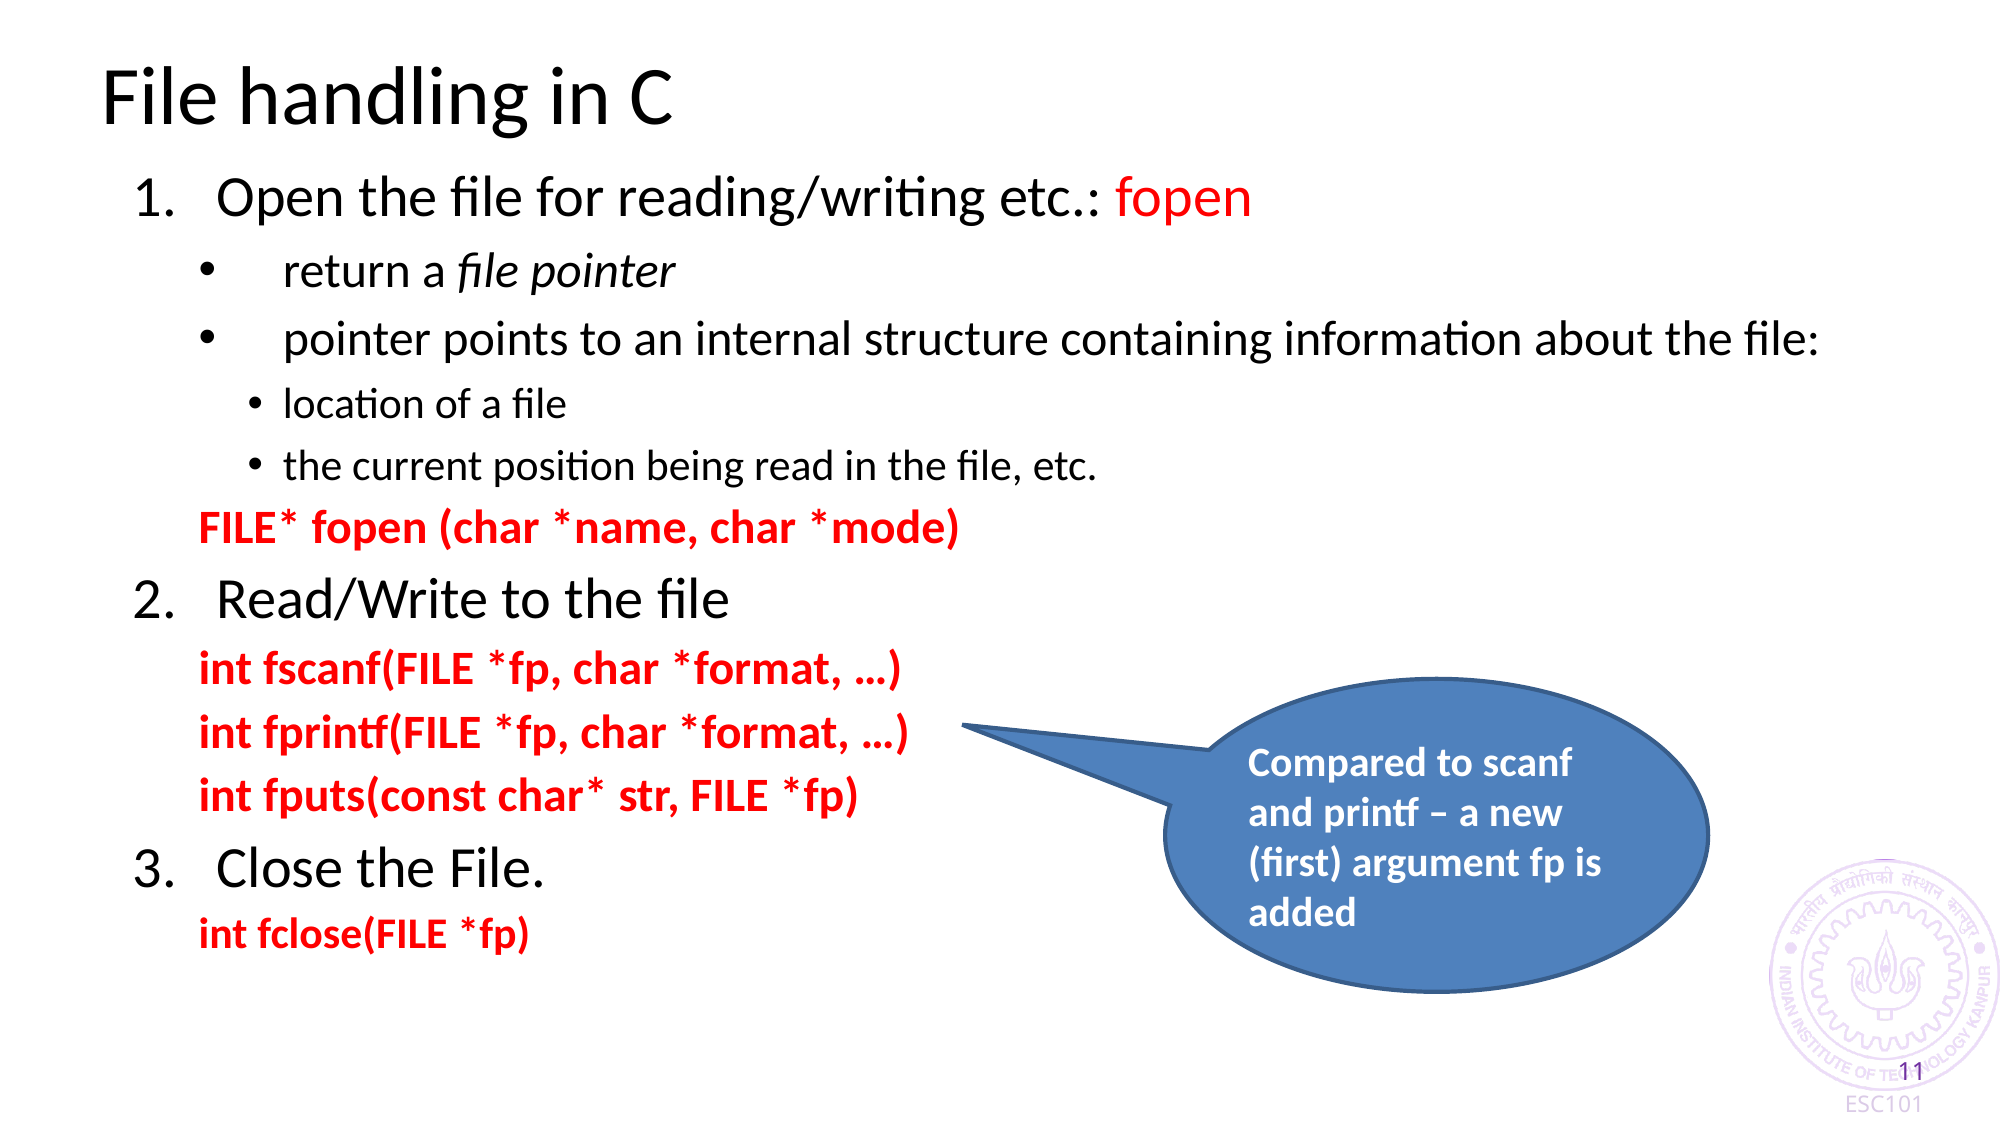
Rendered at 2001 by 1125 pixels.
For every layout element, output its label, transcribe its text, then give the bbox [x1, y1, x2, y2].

text_box Open the file for reading/writing etc.: fopen return a file pointer pointer points to an internal structure containing information about the file: location of a file the current position being read in the file, etc. FILE* fopen (char *name, char *mode) Read/Write to the file int fscanf(FILE *fp, char *format, …) int fprintf(FILE *fp, char *format, …) int fputs(const char* str, FILE *fp) Close the File. int fclose(FILE *fp) [118, 158, 1877, 1052]
slide_number 11 [1863, 1042, 1942, 1103]
text_box File handling in C [86, 32, 1437, 150]
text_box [1165, 678, 1709, 992]
